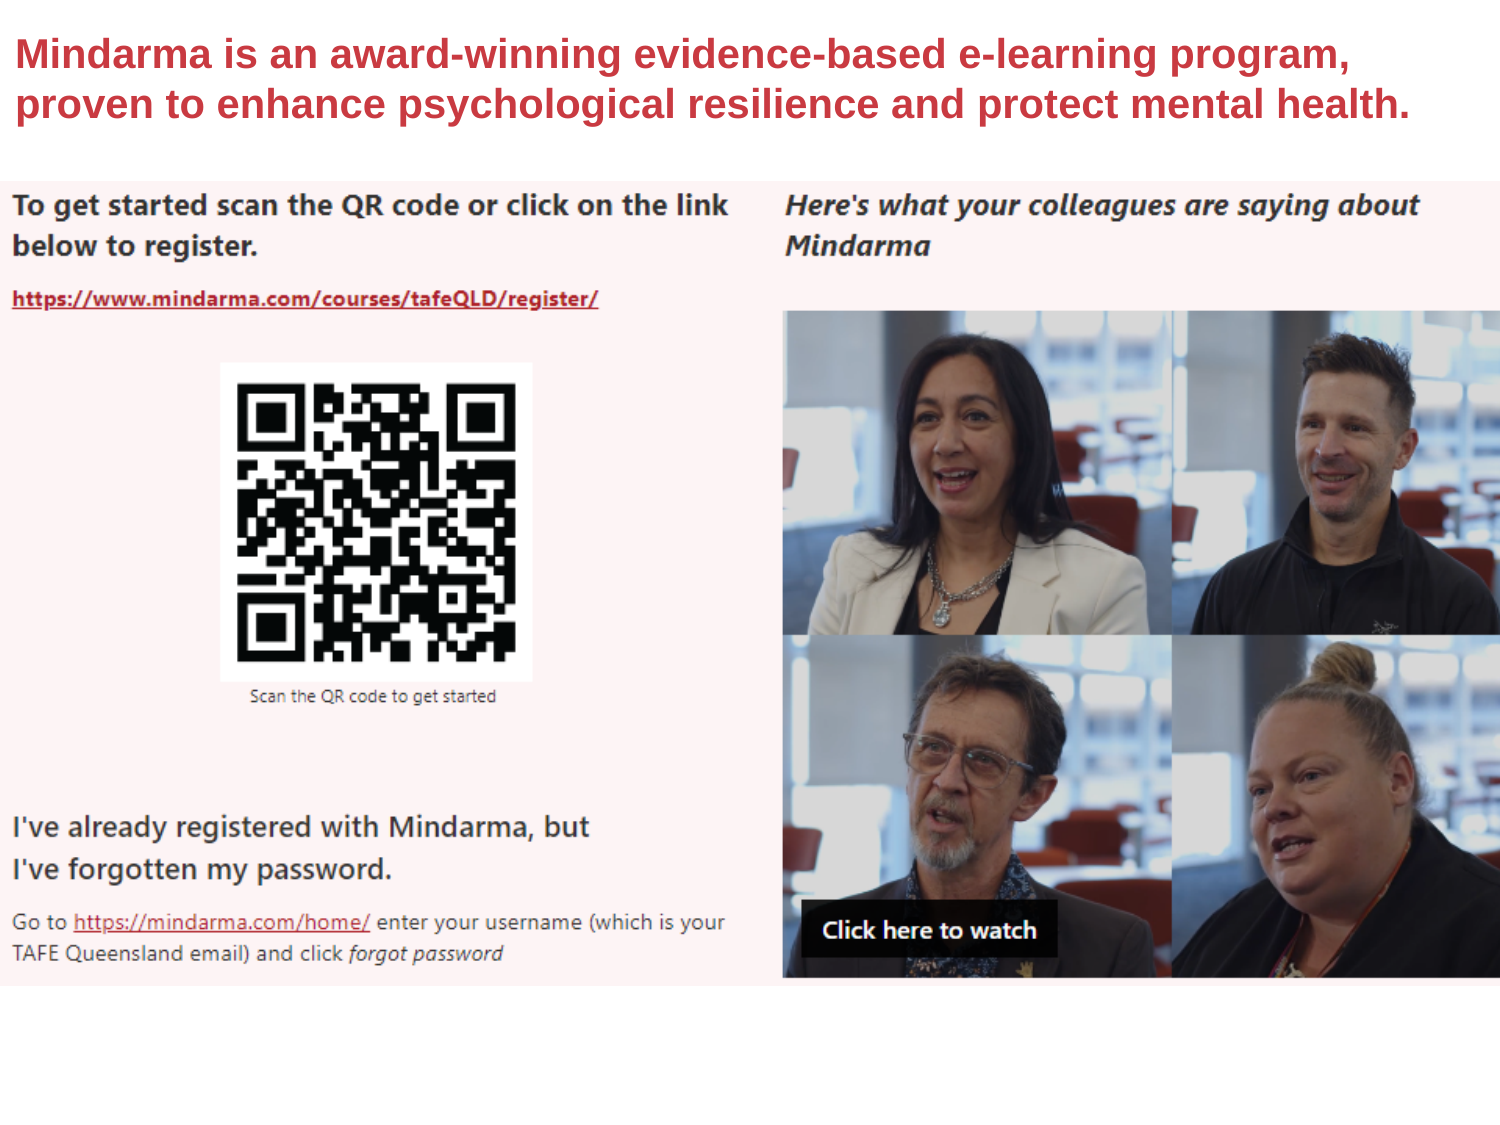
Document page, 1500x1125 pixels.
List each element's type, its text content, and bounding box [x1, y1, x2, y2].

picture [0, 181, 1500, 986]
title Mindarma is an award-winning evidence-based e-learning program, proven to enhance psychological resilience and protect mental health. [0, 19, 1500, 181]
